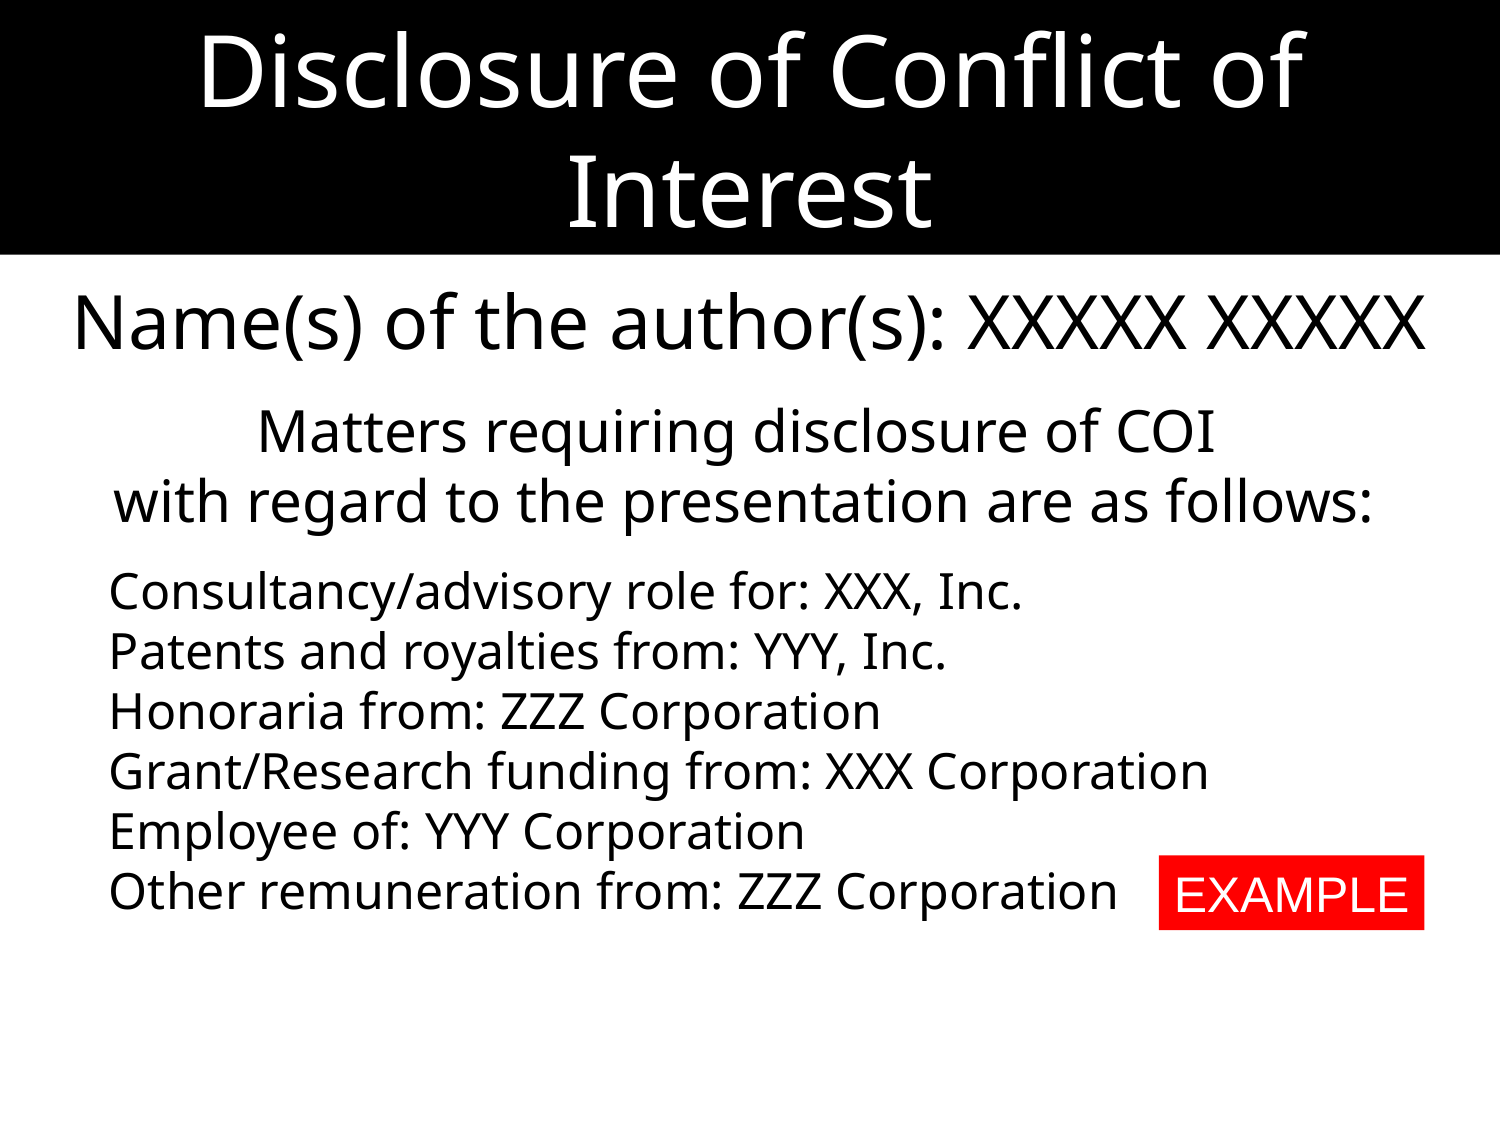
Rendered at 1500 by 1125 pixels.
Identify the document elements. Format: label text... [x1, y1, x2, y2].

text_box Consultancy/advisory role for: XXX, Inc. Patents and royalties from: YYY, Inc. Honoraria from: ZZZ Corporation Grant/Research funding from: XXX Corporation Employee of: YYY Corporation Other remuneration from: ZZZ Corporation [94, 552, 1394, 928]
text_box Disclosure of Conflict of Interest [0, 0, 1500, 255]
text_box Matters requiring disclosure of COI with regard to the presentation are as follows: [0, 387, 1495, 542]
text_box Name(s) of the author(s): XXXXX XXXXX [0, 267, 1500, 372]
text_box EXAMPLE [1158, 855, 1425, 931]
